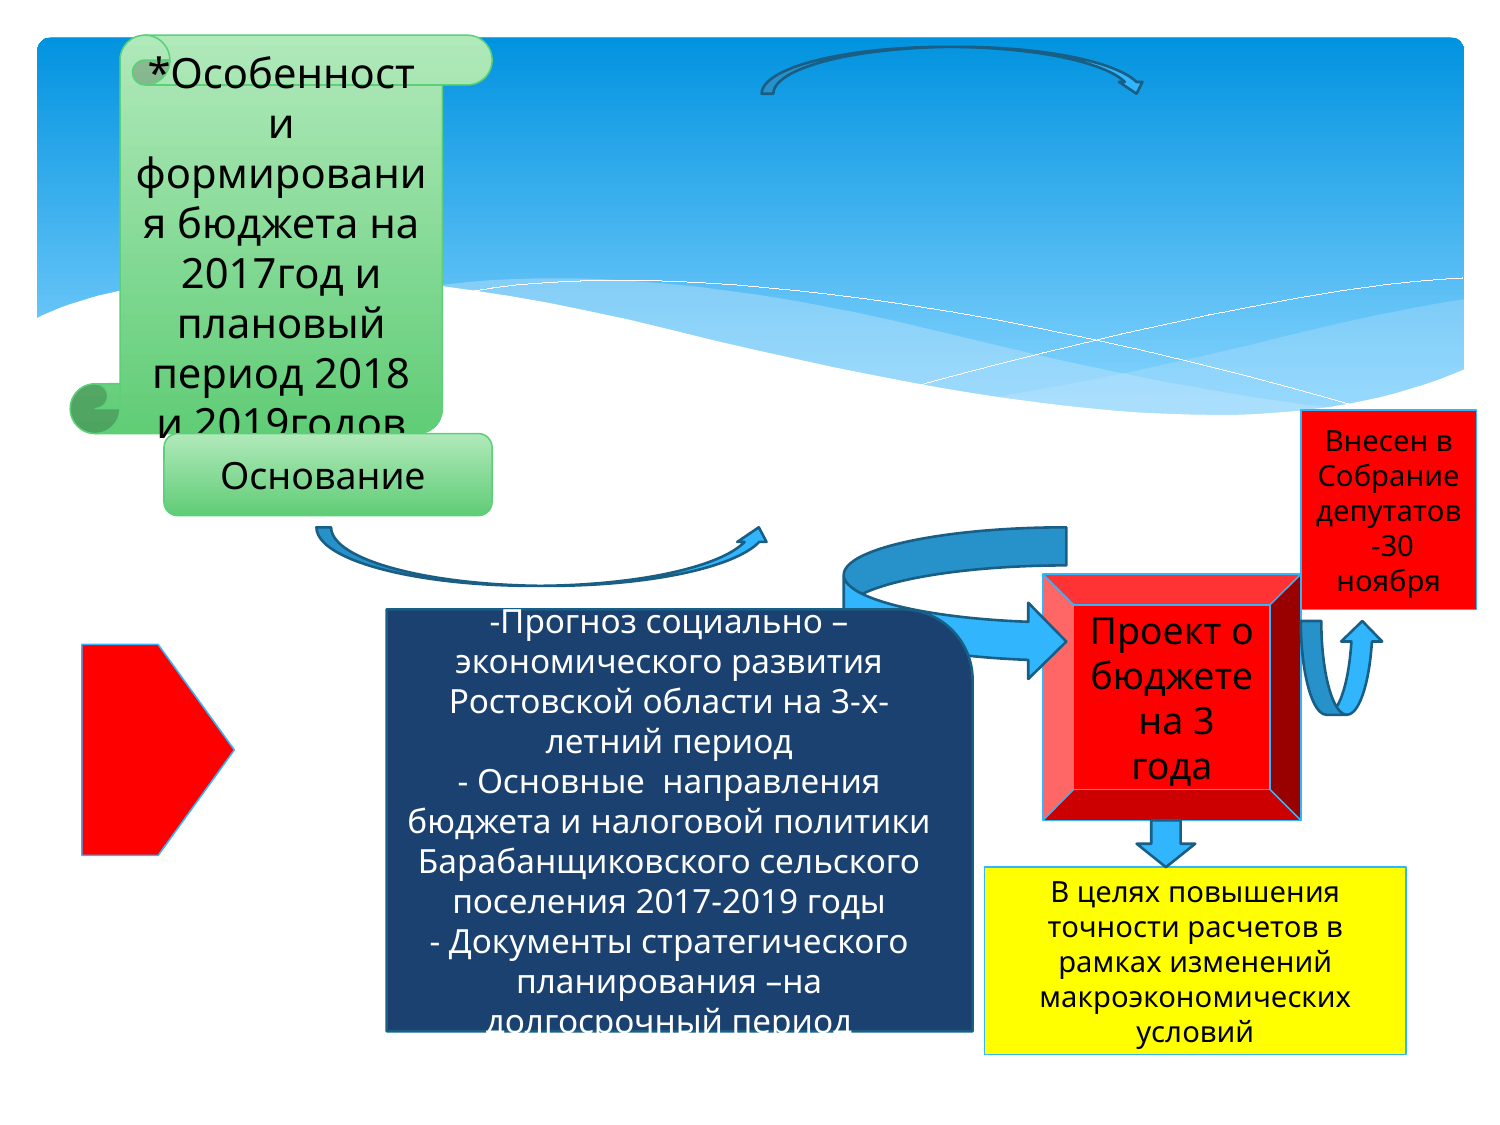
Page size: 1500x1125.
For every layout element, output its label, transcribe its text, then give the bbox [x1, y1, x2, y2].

text_box [1135, 818, 1197, 869]
text_box [760, 45, 1144, 96]
text_box Проект о бюджете на 3 года [1042, 573, 1302, 821]
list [1046, 575, 1297, 604]
text_box В целях повышения точности расчетов в рамках изменений макроэкономических условий [984, 866, 1407, 1055]
text_box [81, 643, 235, 857]
text_box Внесен в Собрание депутатов -30 ноября [1300, 409, 1477, 610]
text_box [919, 601, 1068, 681]
text_box [1299, 619, 1384, 717]
text_box *Особенности формирования бюджета на 2017год и плановый период 2018 и 2019годов [69, 34, 493, 435]
text_box Основание [163, 432, 493, 517]
text_box [315, 526, 768, 588]
text_box [842, 526, 1068, 608]
text_box -Прогноз социально –экономического развития Ростовской области на 3-х-летний период - Основные направления бюджета и налоговой политики Барабанщиковского сельского поселения 2017-2019 годы - Документы стратегического планирования –на долгосрочный период [385, 608, 974, 1033]
